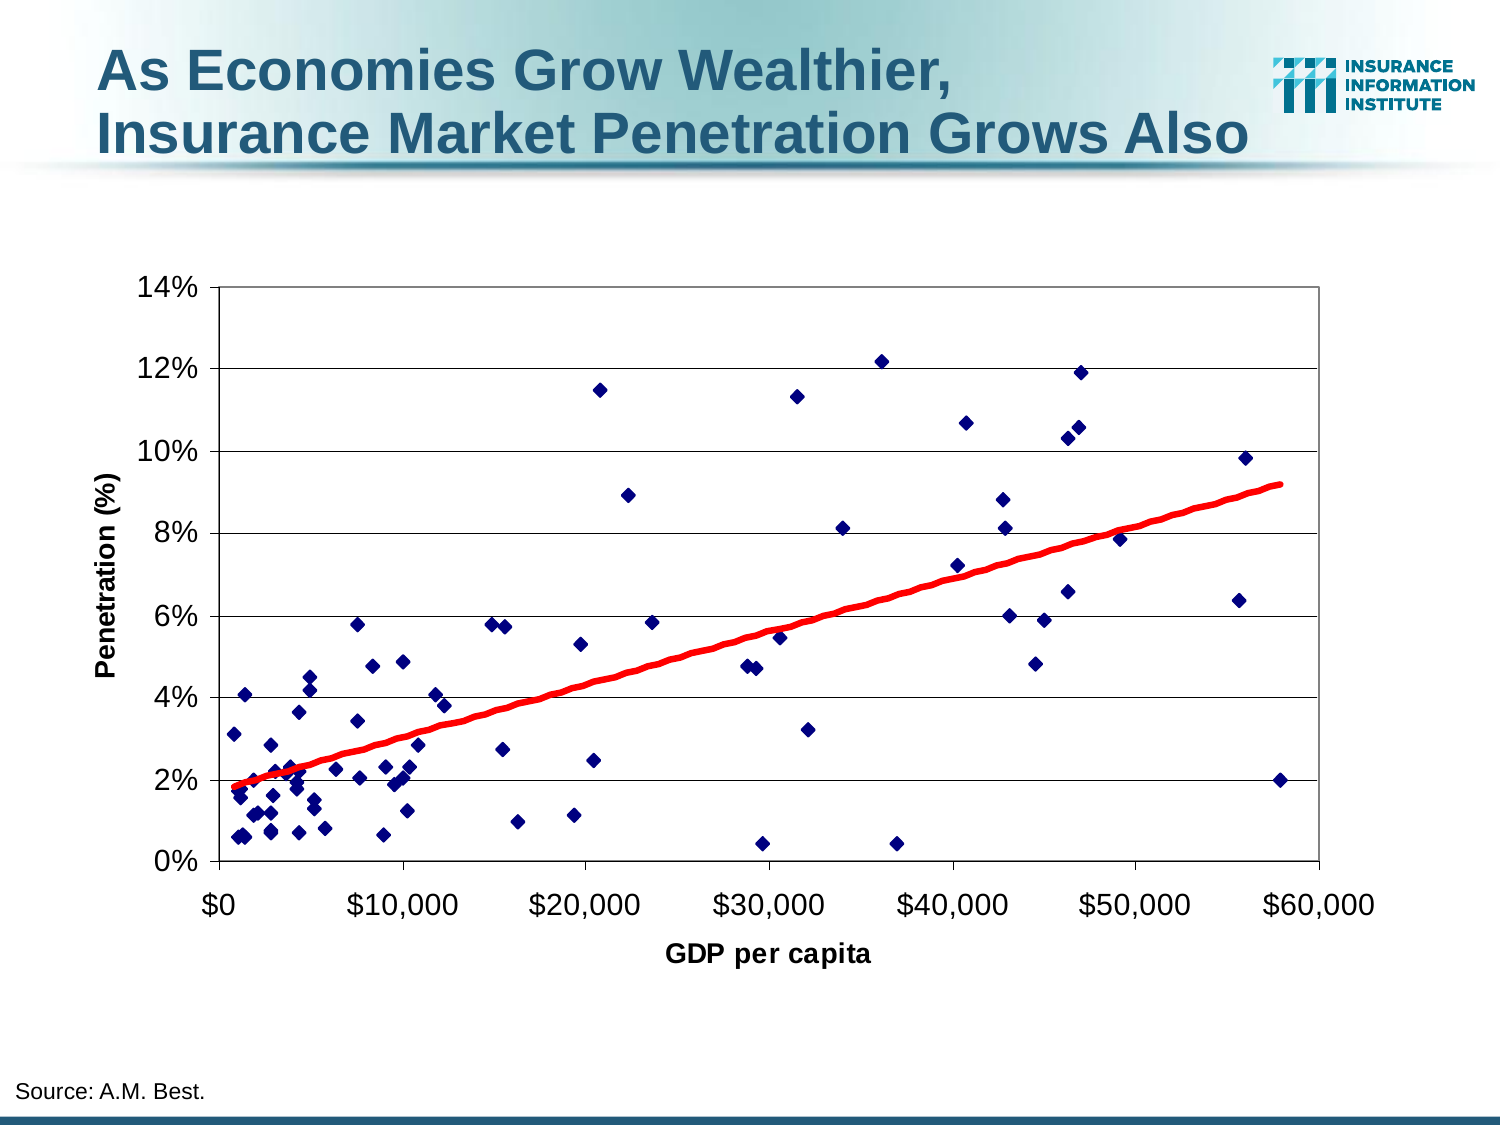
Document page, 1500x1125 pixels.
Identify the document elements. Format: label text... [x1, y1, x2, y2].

picture [0, 0, 1500, 189]
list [49, 249, 1413, 1013]
text_box Source: A.M. Best. [0, 1068, 1353, 1112]
title As Economies Grow Wealthier, Insurance Market Penetration Grows Also [88, 28, 1277, 177]
